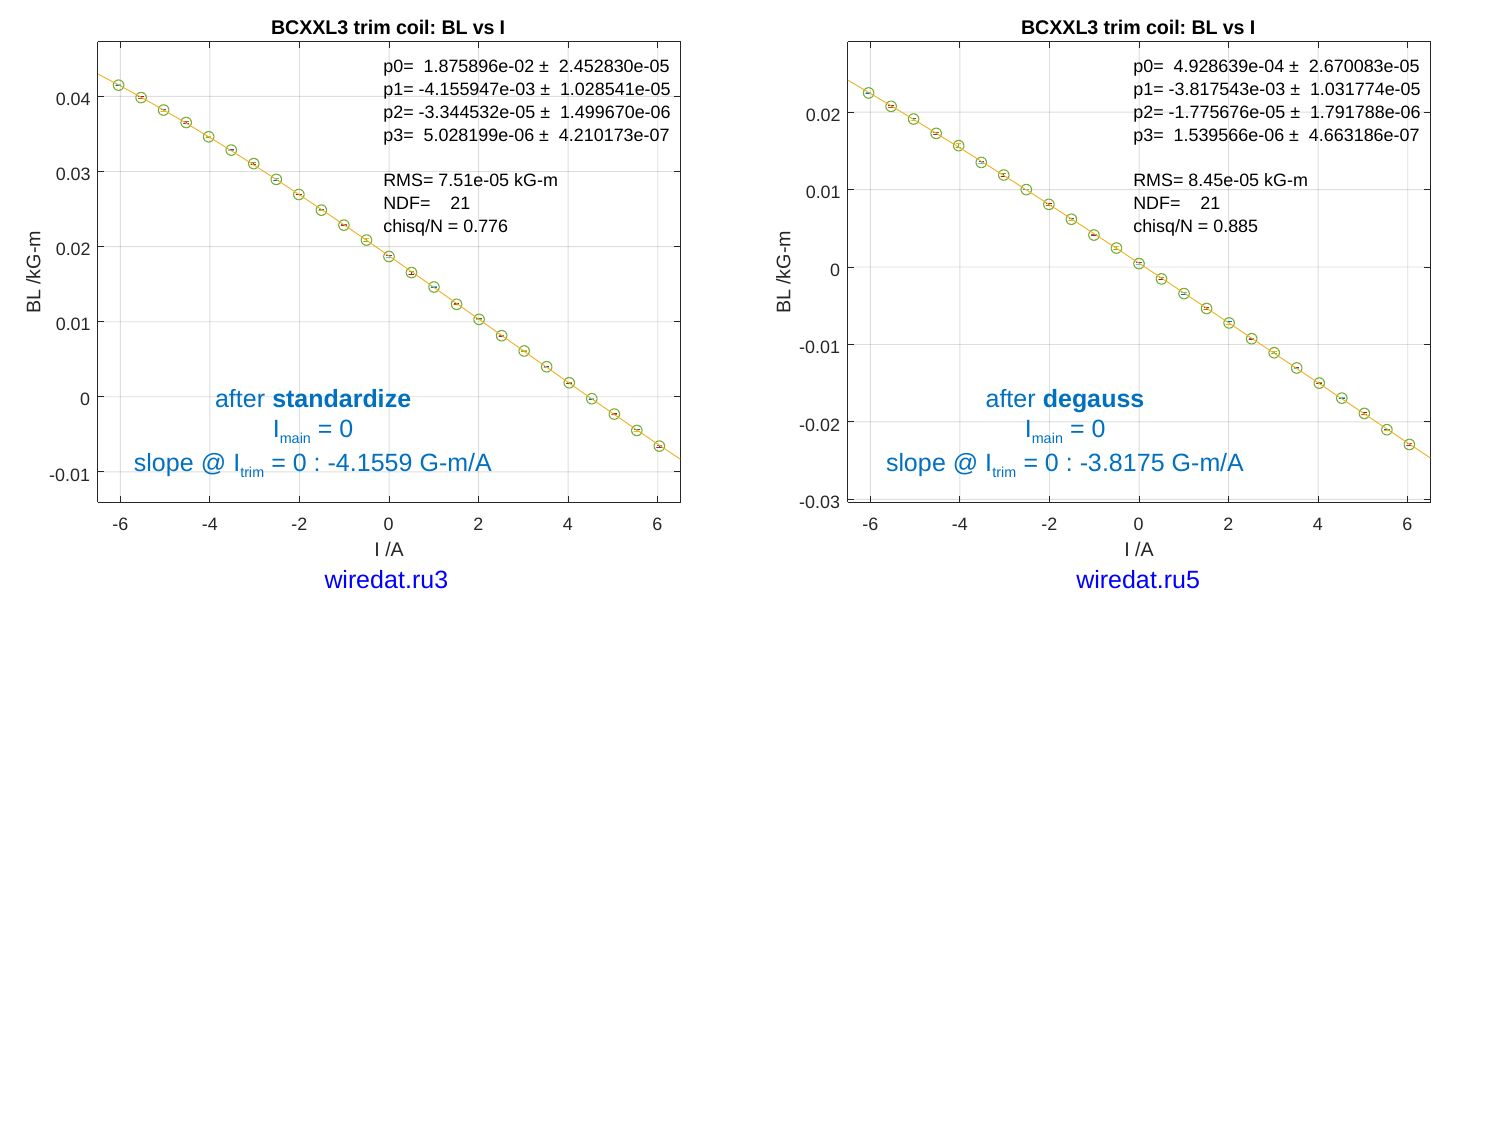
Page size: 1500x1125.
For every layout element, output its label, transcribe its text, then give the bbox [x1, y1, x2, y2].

picture [0, 0, 1500, 564]
text_box wiredat.ru5 [1061, 572, 1216, 602]
text_box wiredat.ru3 [309, 572, 464, 601]
